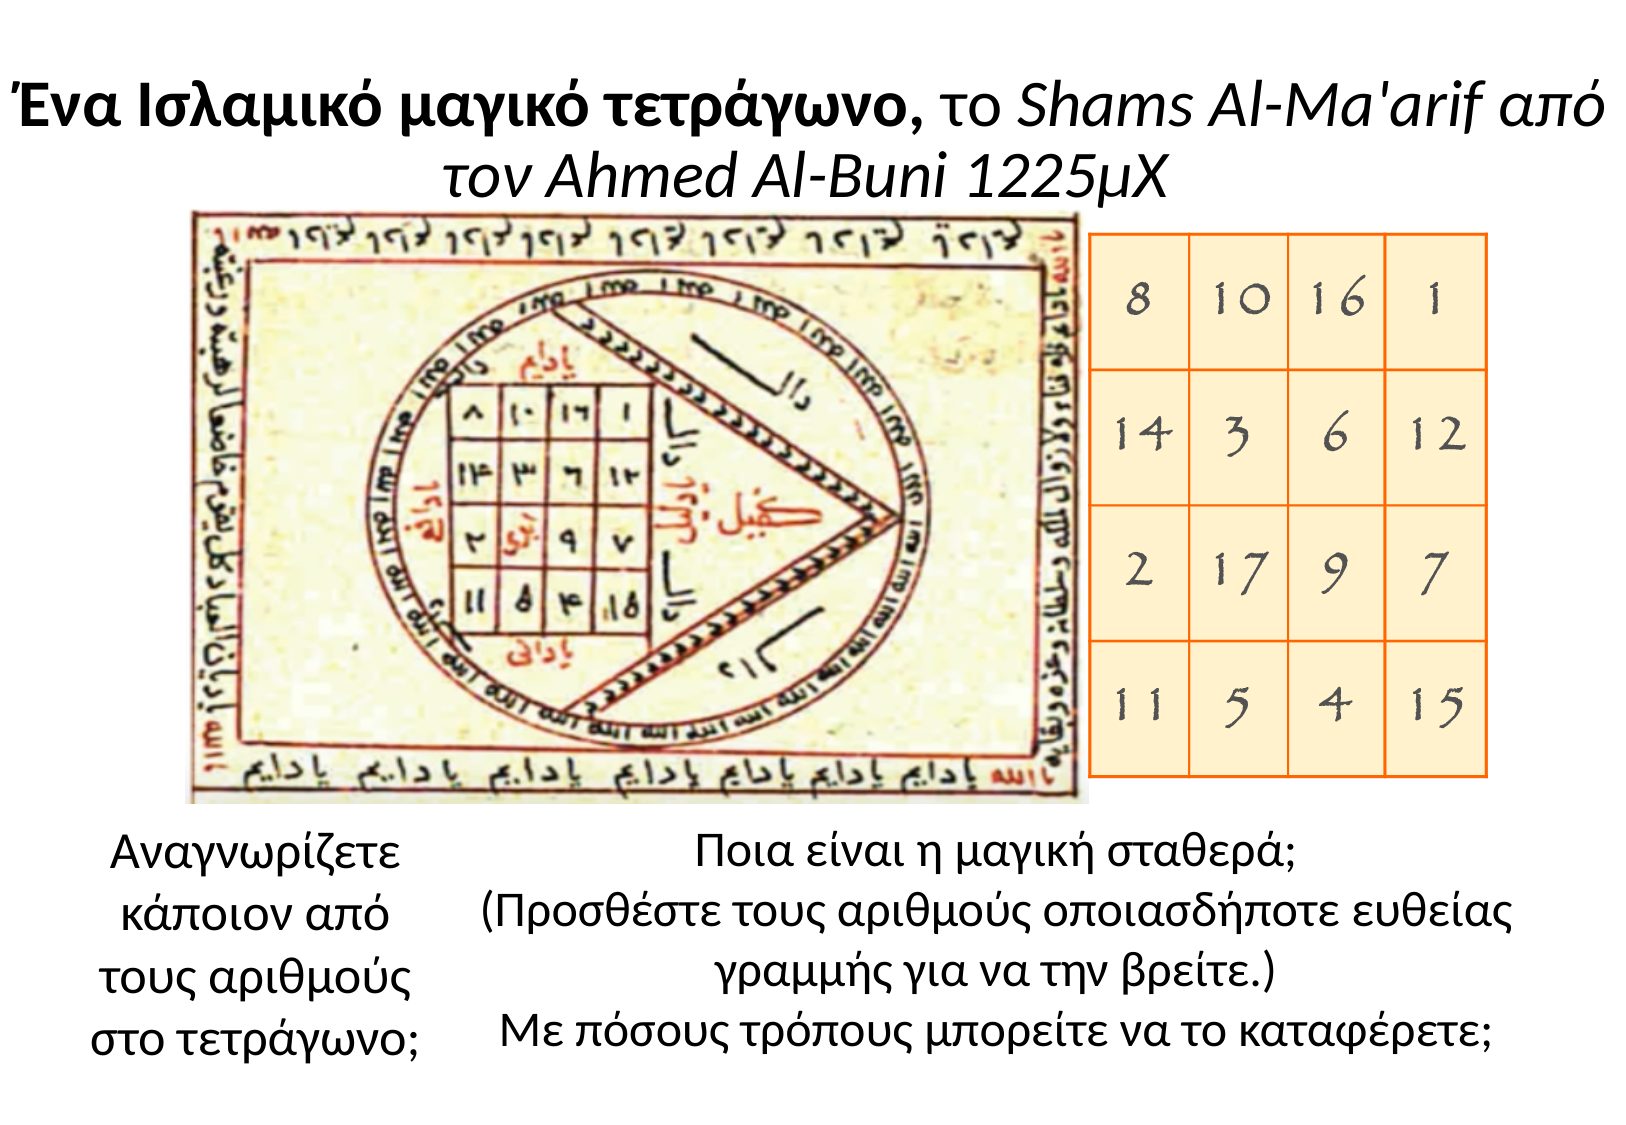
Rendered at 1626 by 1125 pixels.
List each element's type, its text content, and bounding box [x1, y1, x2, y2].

text_box Ποια είναι η μαγική σταθερά; (Προσθέστε τους αριθμούς οποιασδήποτε ευθείας γραμμής για να την βρείτε.) Με πόσους τρόπους μπορείτε να το καταφέρετε; [459, 808, 1534, 1103]
text_box Αναγνωρίζετε κάποιον από τους αριθμούς στο τετράγωνο; [51, 808, 460, 1074]
picture [184, 207, 1489, 804]
title Ένα Ισλαμικό μαγικό τετράγωνο, το Shams Αl-Ma'arif από τον Ahmed Αl-Buni 1225μΧ [0, 178, 1625, 314]
